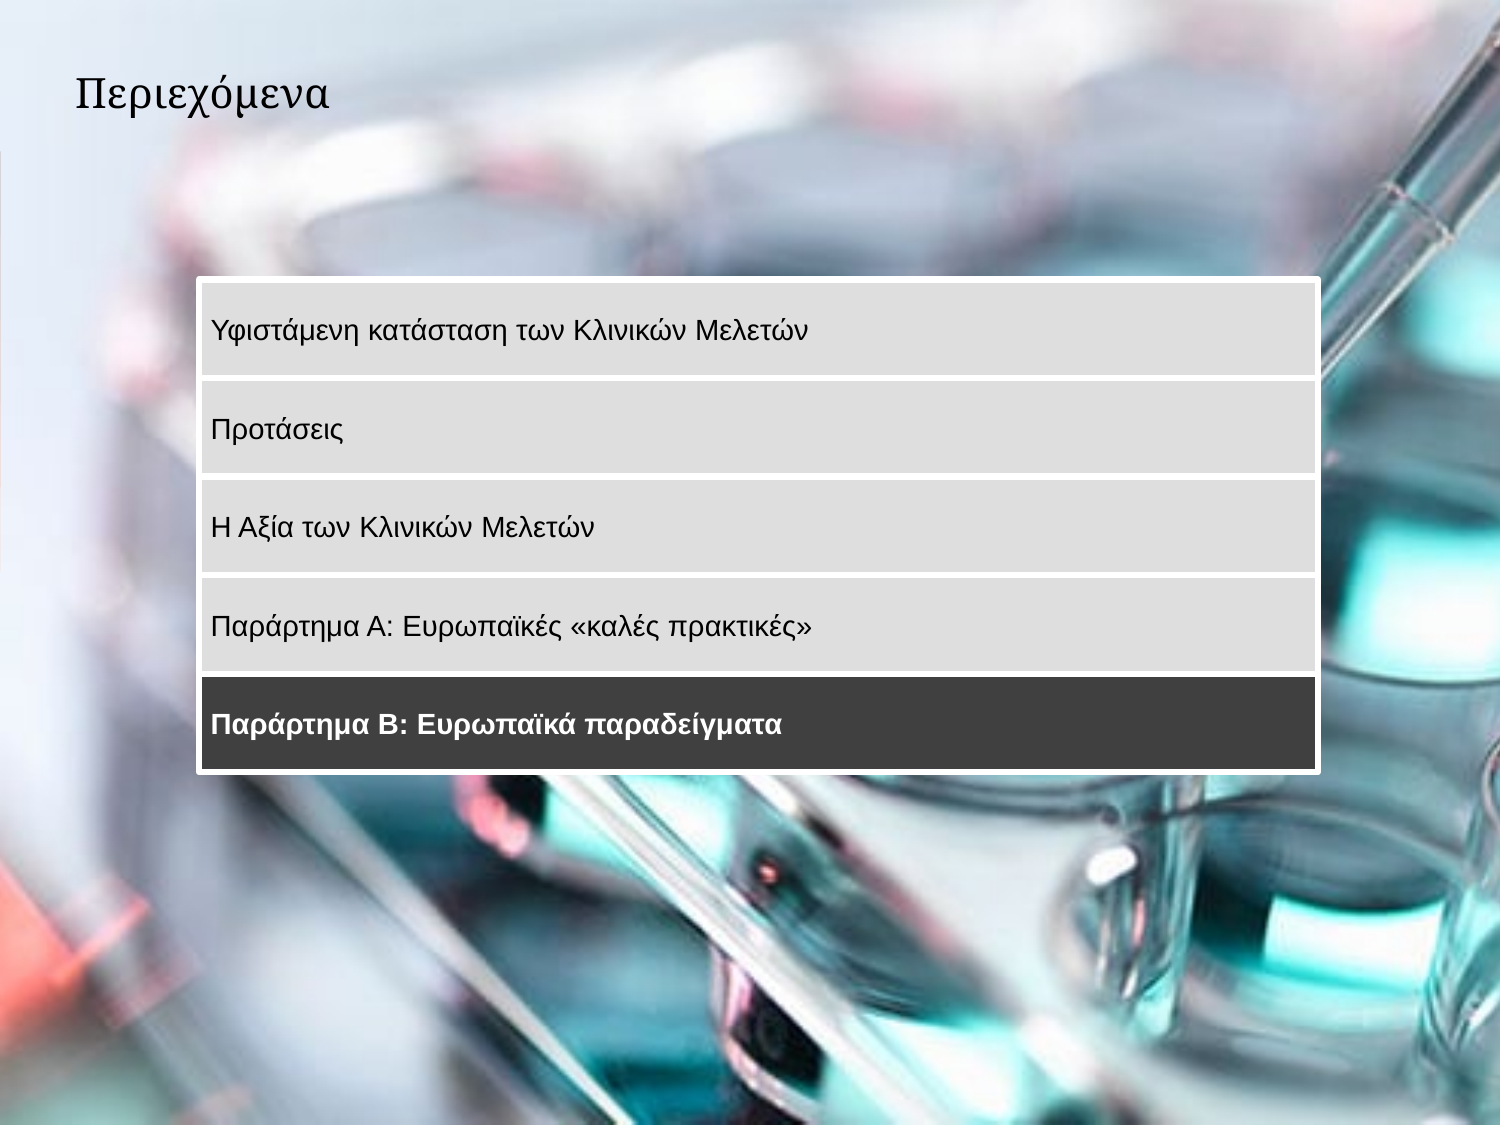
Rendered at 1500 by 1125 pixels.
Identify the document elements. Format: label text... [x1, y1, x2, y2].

text_box Η Αξία των Κλινικών Μελετών [198, 476, 1318, 575]
text_box Προτάσεις [198, 377, 1318, 476]
text_box Παράρτημα Β: Ευρωπαϊκά παραδείγματα [198, 673, 1318, 773]
text_box Παράρτημα Α: Ευρωπαϊκές «καλές πρακτικές» [198, 575, 1318, 673]
text_box Υφιστάμενη κατάσταση των Κλινικών Μελετών [198, 279, 1318, 377]
picture [0, 0, 1500, 1125]
title Περιεχόμενα [75, 75, 1425, 152]
